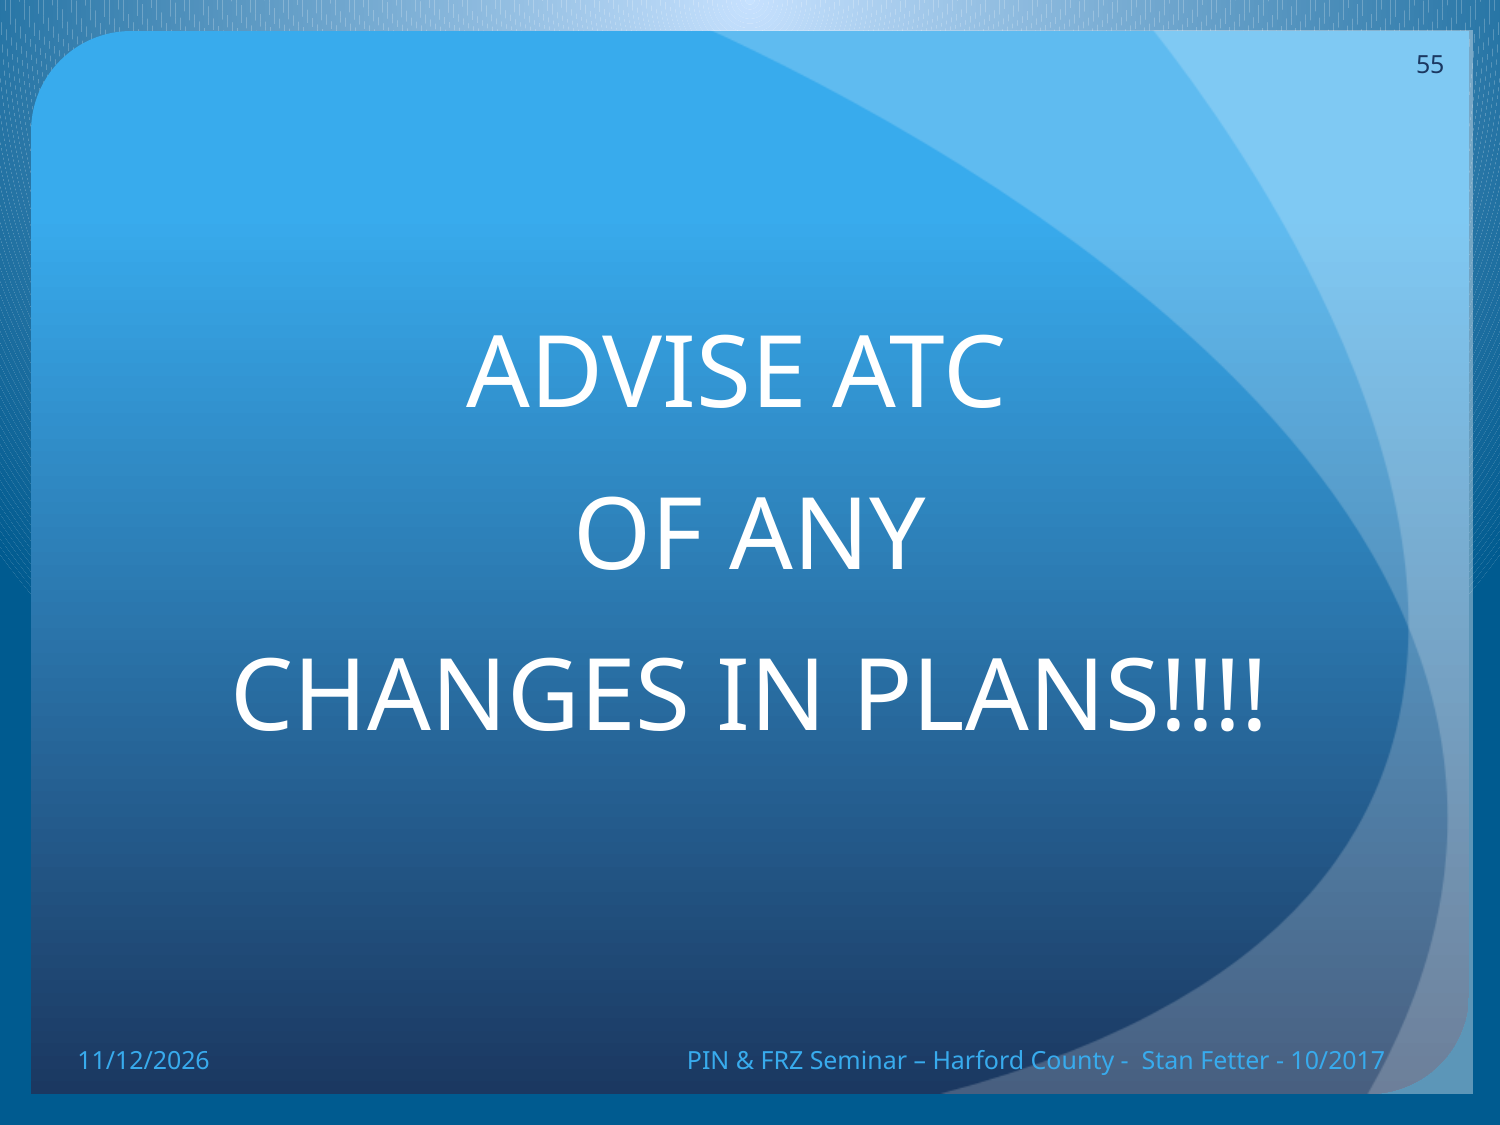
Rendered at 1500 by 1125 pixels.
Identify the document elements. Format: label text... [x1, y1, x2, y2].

picture [24, 30, 1473, 1094]
list ADVISE ATC OF ANY CHANGES IN PLANS!!!! [127, 299, 1372, 991]
slide_number 55 [1378, 36, 1460, 96]
footer PIN & FRZ Seminar – Harford County - Stan Fetter - 10/2017 [542, 1031, 1402, 1092]
title [127, 62, 1372, 234]
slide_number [62, 1031, 373, 1092]
